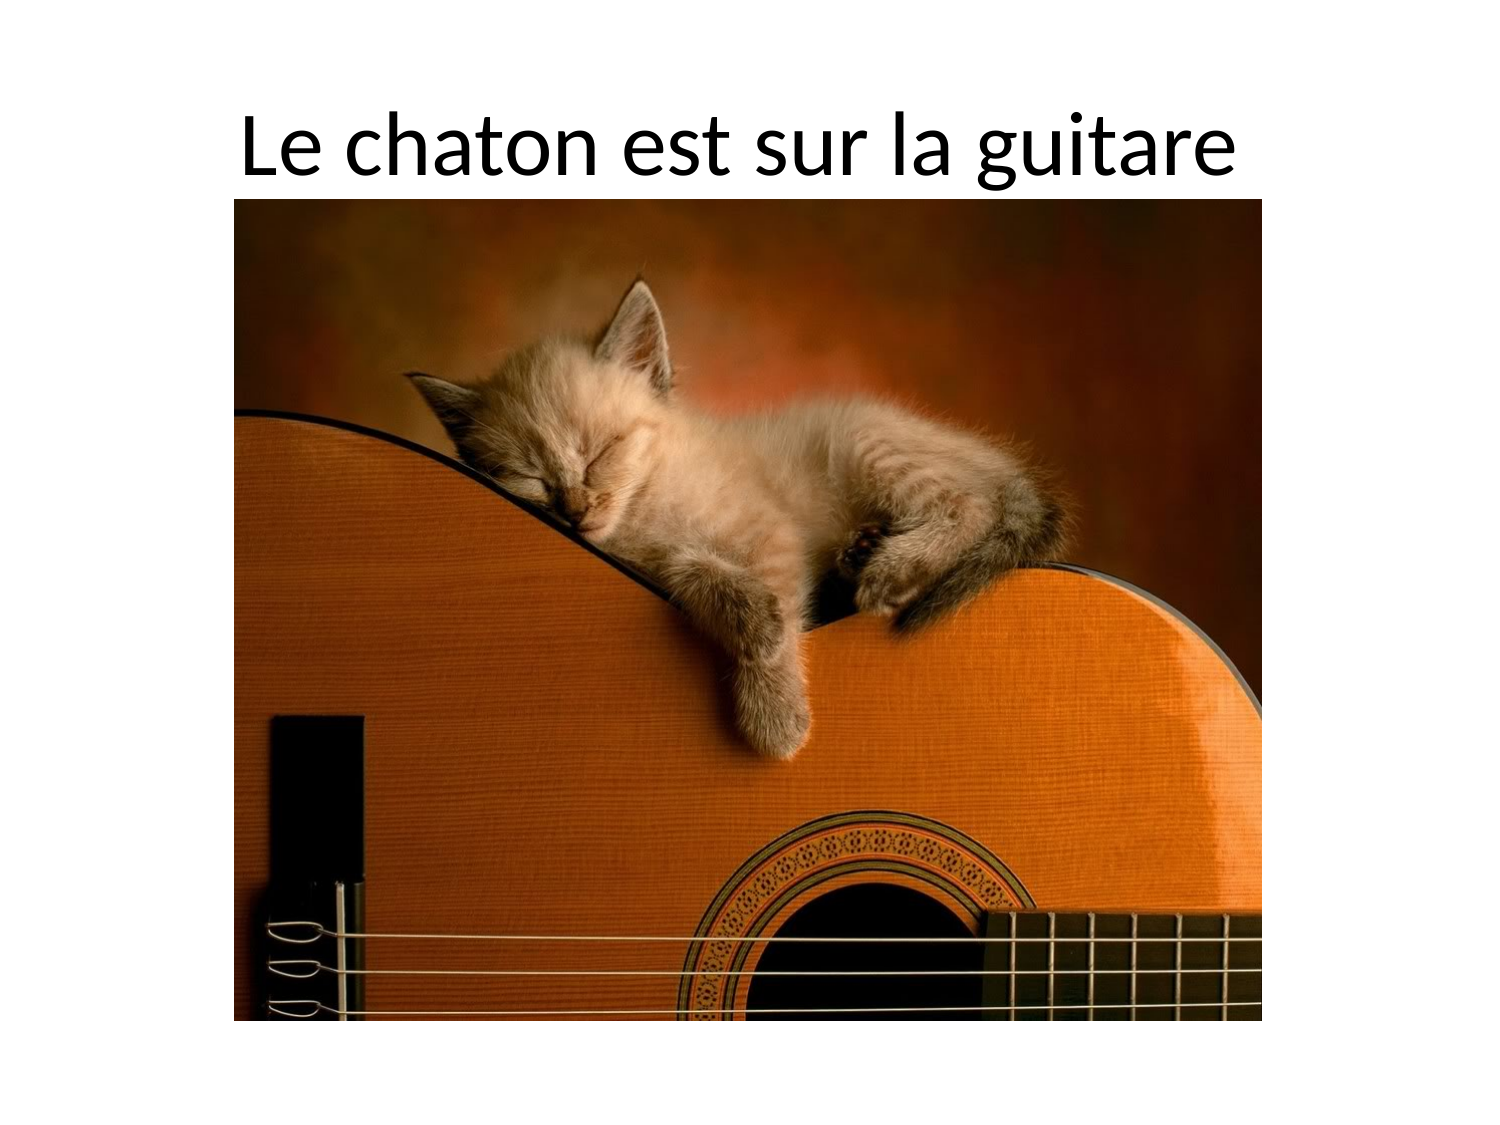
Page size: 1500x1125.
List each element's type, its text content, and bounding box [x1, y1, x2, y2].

title Le chaton est sur la guitare [75, 45, 1425, 233]
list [234, 198, 1262, 1021]
